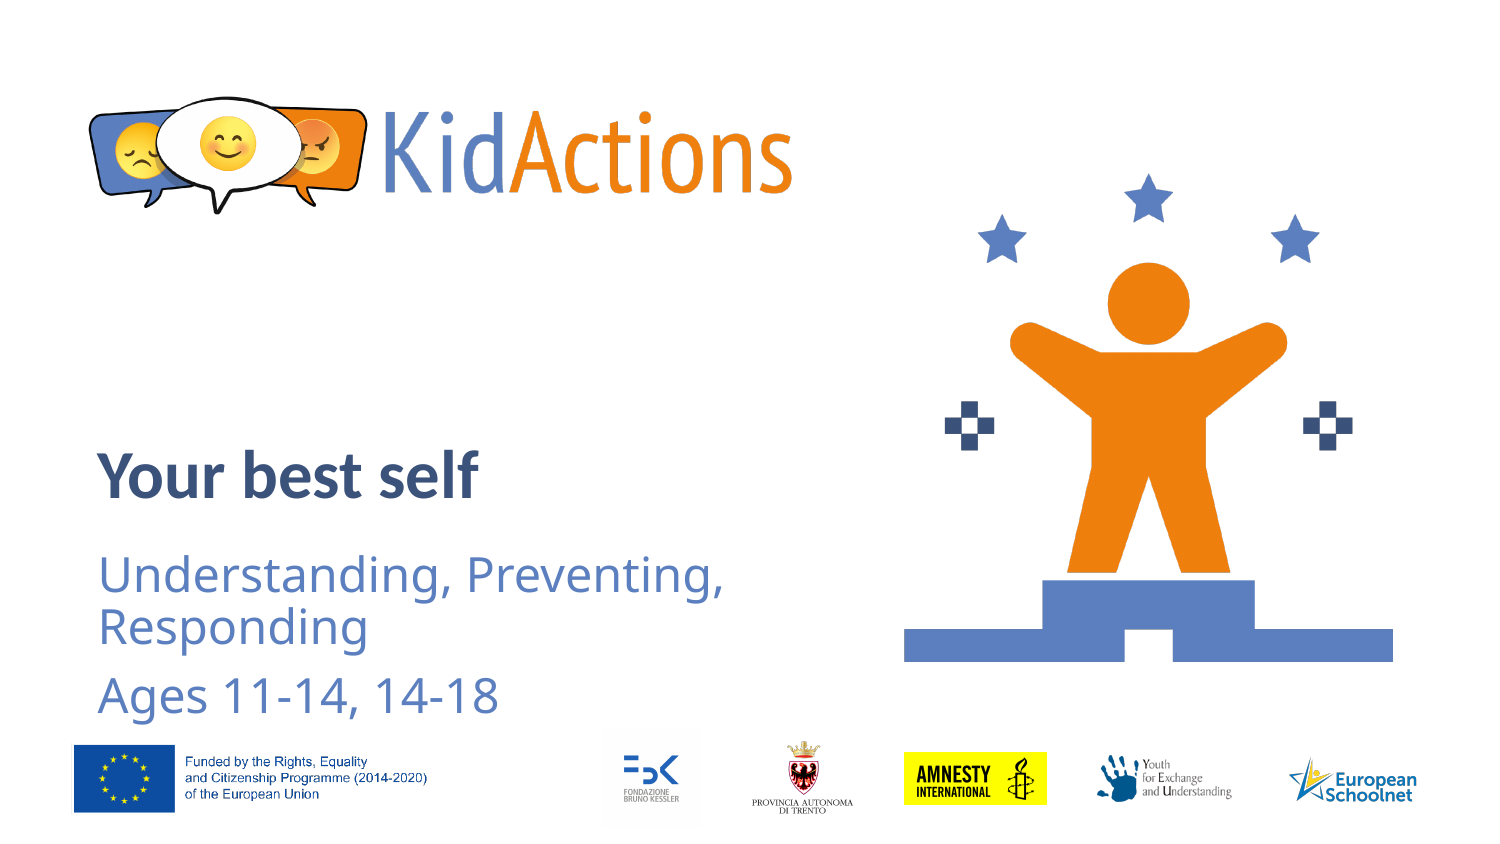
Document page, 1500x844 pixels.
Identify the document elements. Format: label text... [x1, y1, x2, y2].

text_box Understanding, Preventing, Responding Ages 11-14, 14-18 [86, 544, 819, 731]
picture [888, 157, 1409, 678]
picture [750, 726, 855, 831]
picture [68, 738, 440, 819]
picture [1095, 753, 1234, 804]
picture [904, 752, 1047, 805]
picture [1283, 750, 1422, 807]
picture [72, 86, 807, 226]
text_box Your best self [86, 253, 883, 520]
picture [602, 731, 701, 828]
